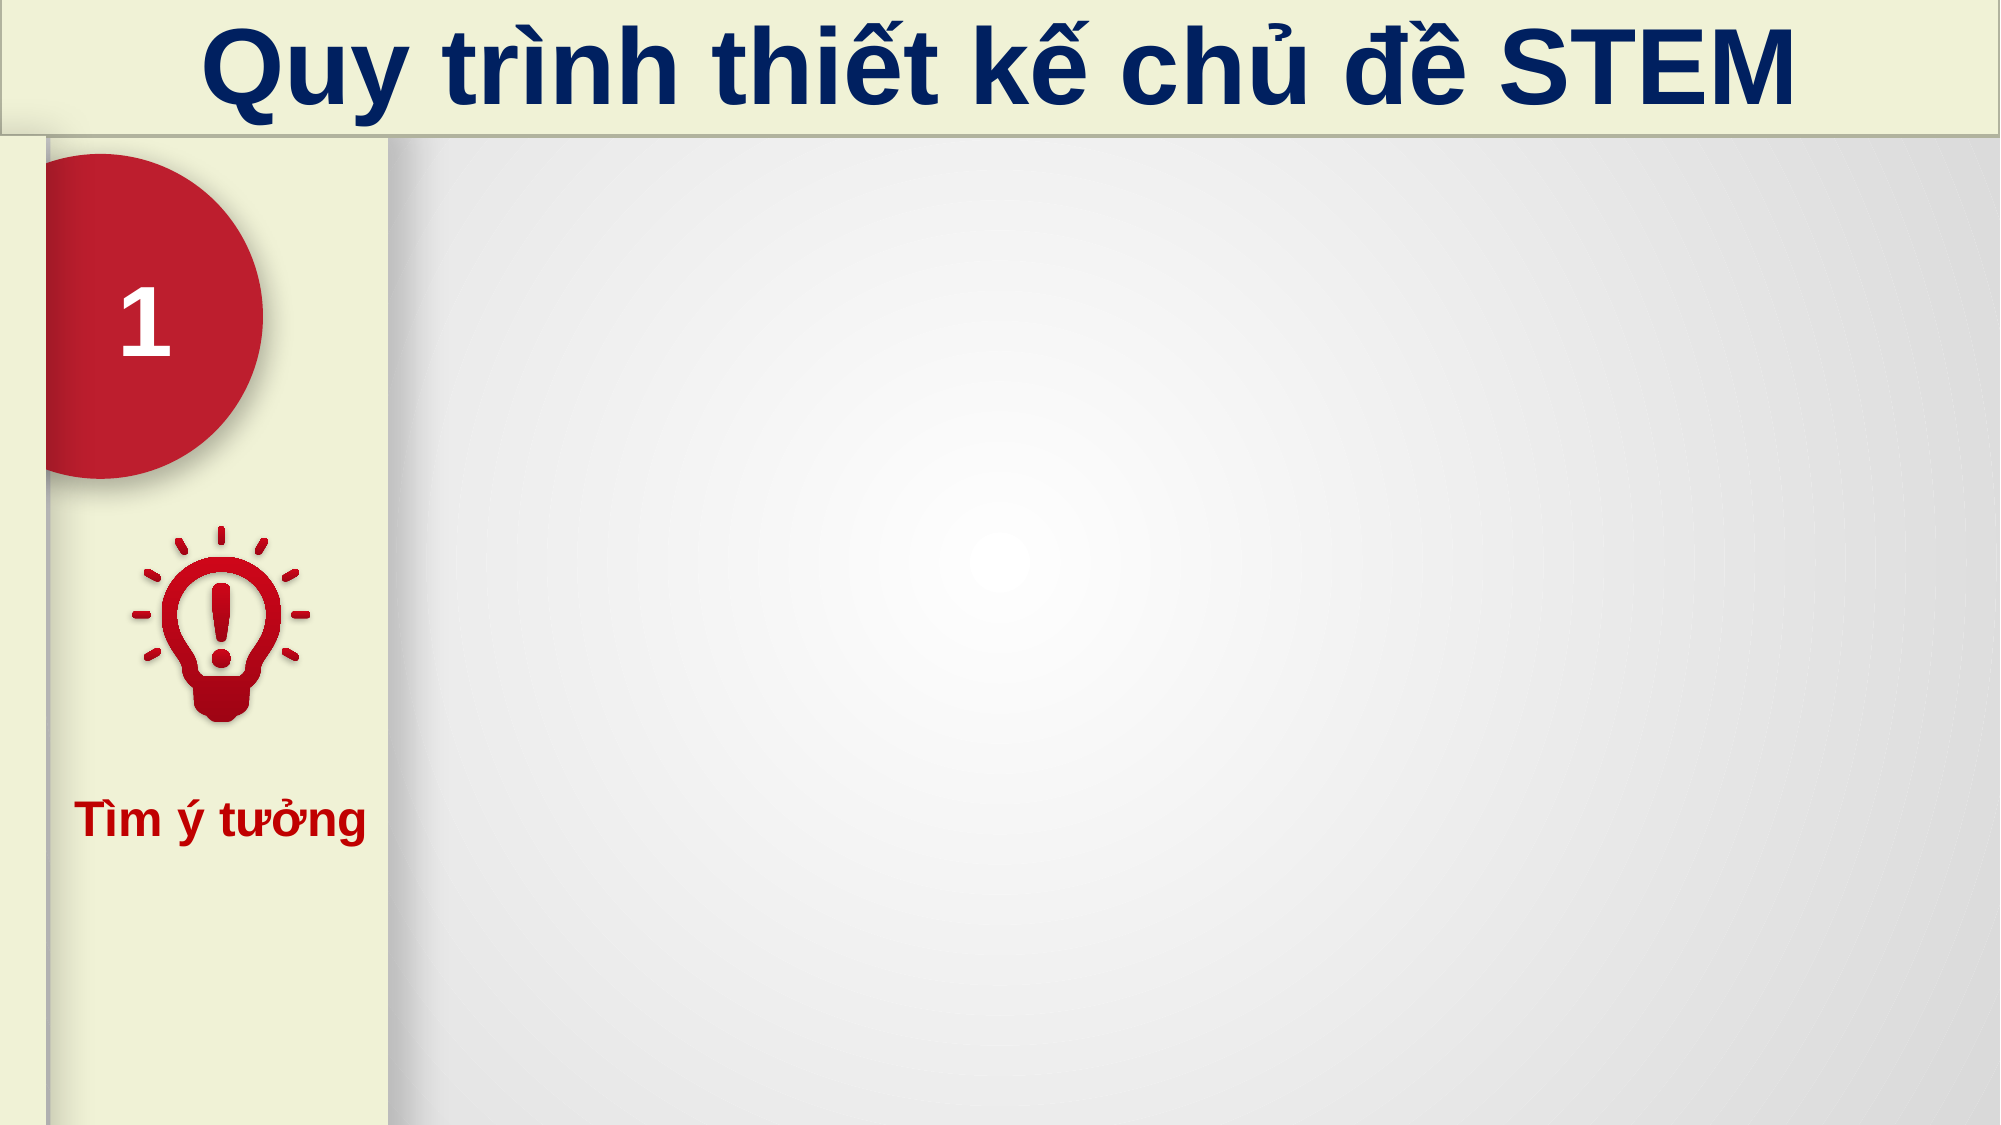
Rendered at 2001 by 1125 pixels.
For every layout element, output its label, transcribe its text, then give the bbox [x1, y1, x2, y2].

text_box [0, 116, 389, 1125]
text_box Quy trình thiết kế chủ đề STEM [0, 0, 2000, 138]
